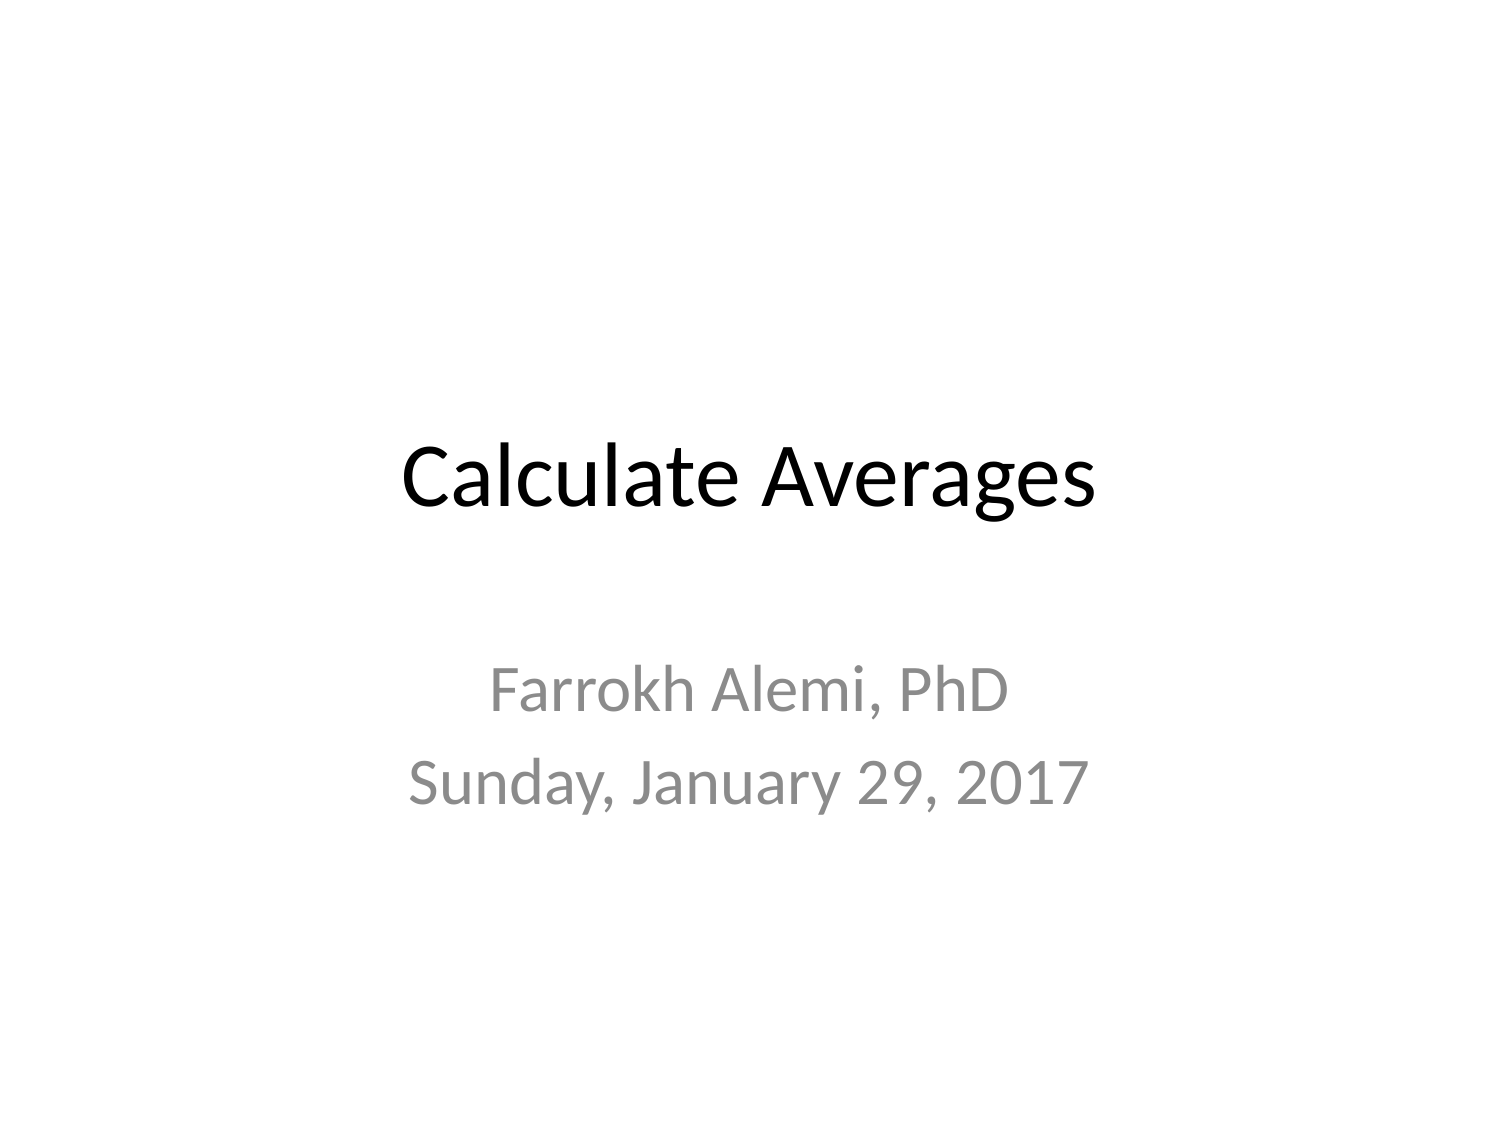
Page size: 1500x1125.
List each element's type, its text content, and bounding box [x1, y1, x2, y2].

title Calculate Averages [112, 349, 1388, 591]
subtitle Farrokh Alemi, PhD Sunday, January 29, 2017 [225, 637, 1275, 925]
